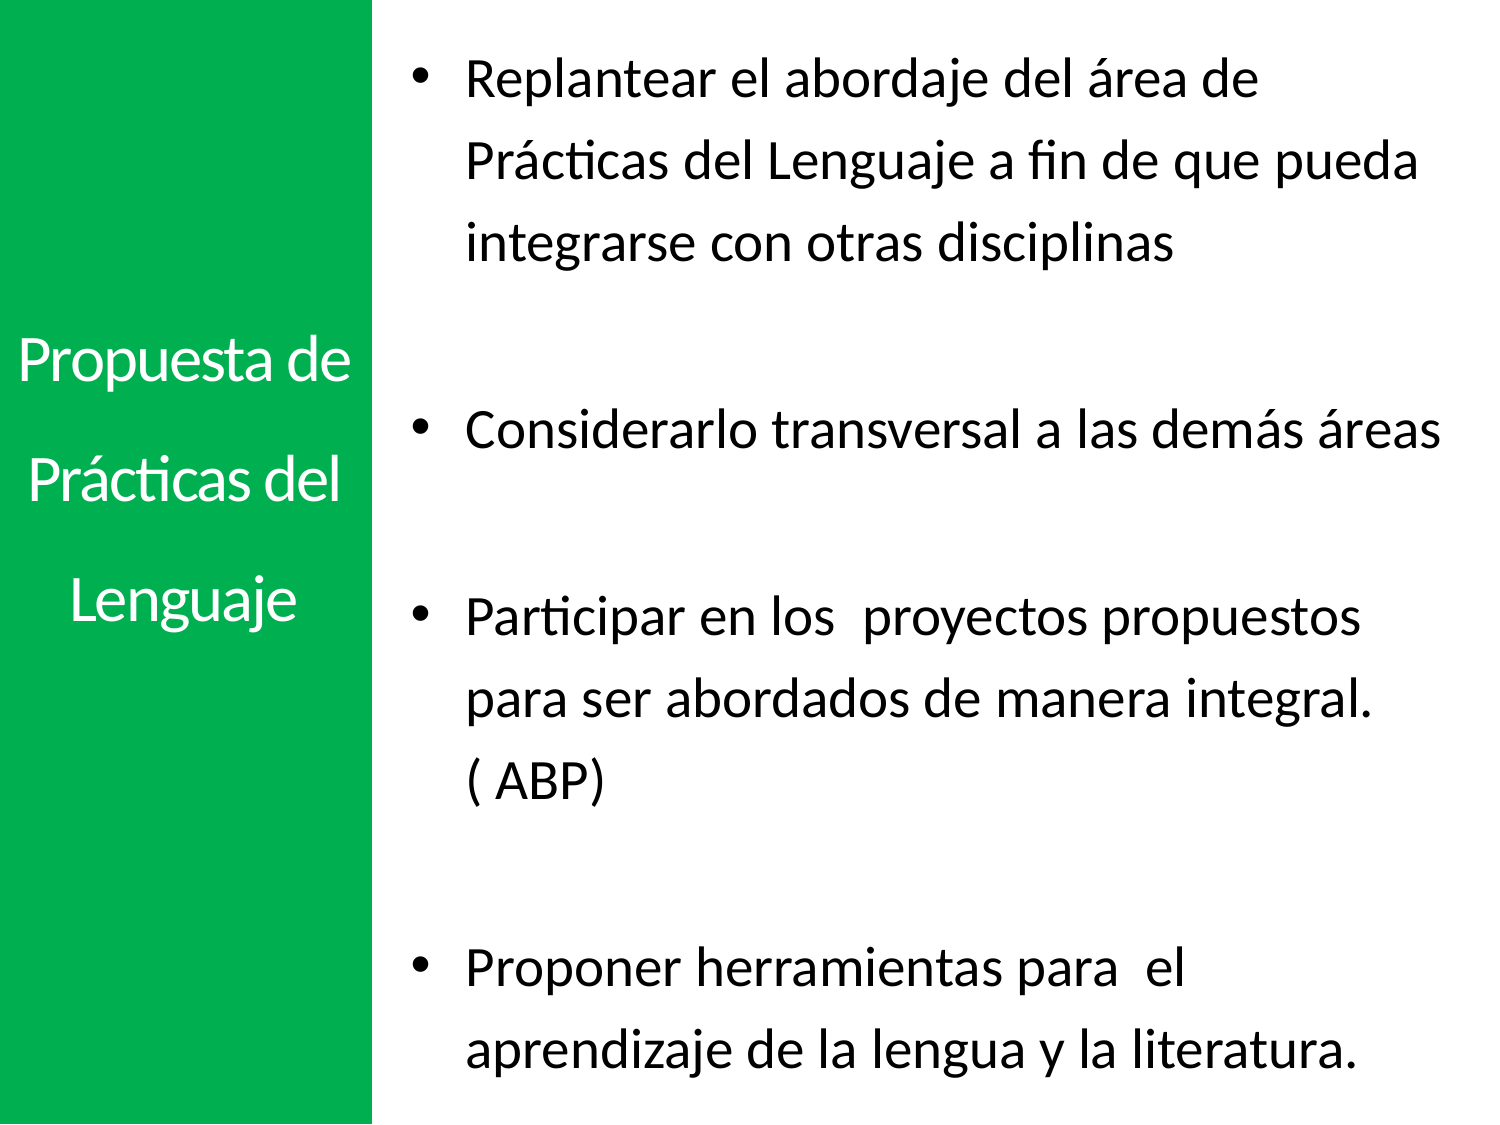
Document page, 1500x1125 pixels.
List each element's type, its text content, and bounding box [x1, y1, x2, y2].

text_box Propuesta de Prácticas del Lenguaje [0, 267, 372, 660]
text_box [0, 0, 374, 1125]
list Replantear el abordaje del área de Prácticas del Lenguaje a fin de que pueda integrarse con otras disciplinas Considerarlo transversal a las demás áreas Participar en los proyectos propuestos para ser abordados de manera integral. ( ABP) Proponer herramientas para el aprendizaje de la lengua y la literatura. [395, 19, 1471, 1121]
